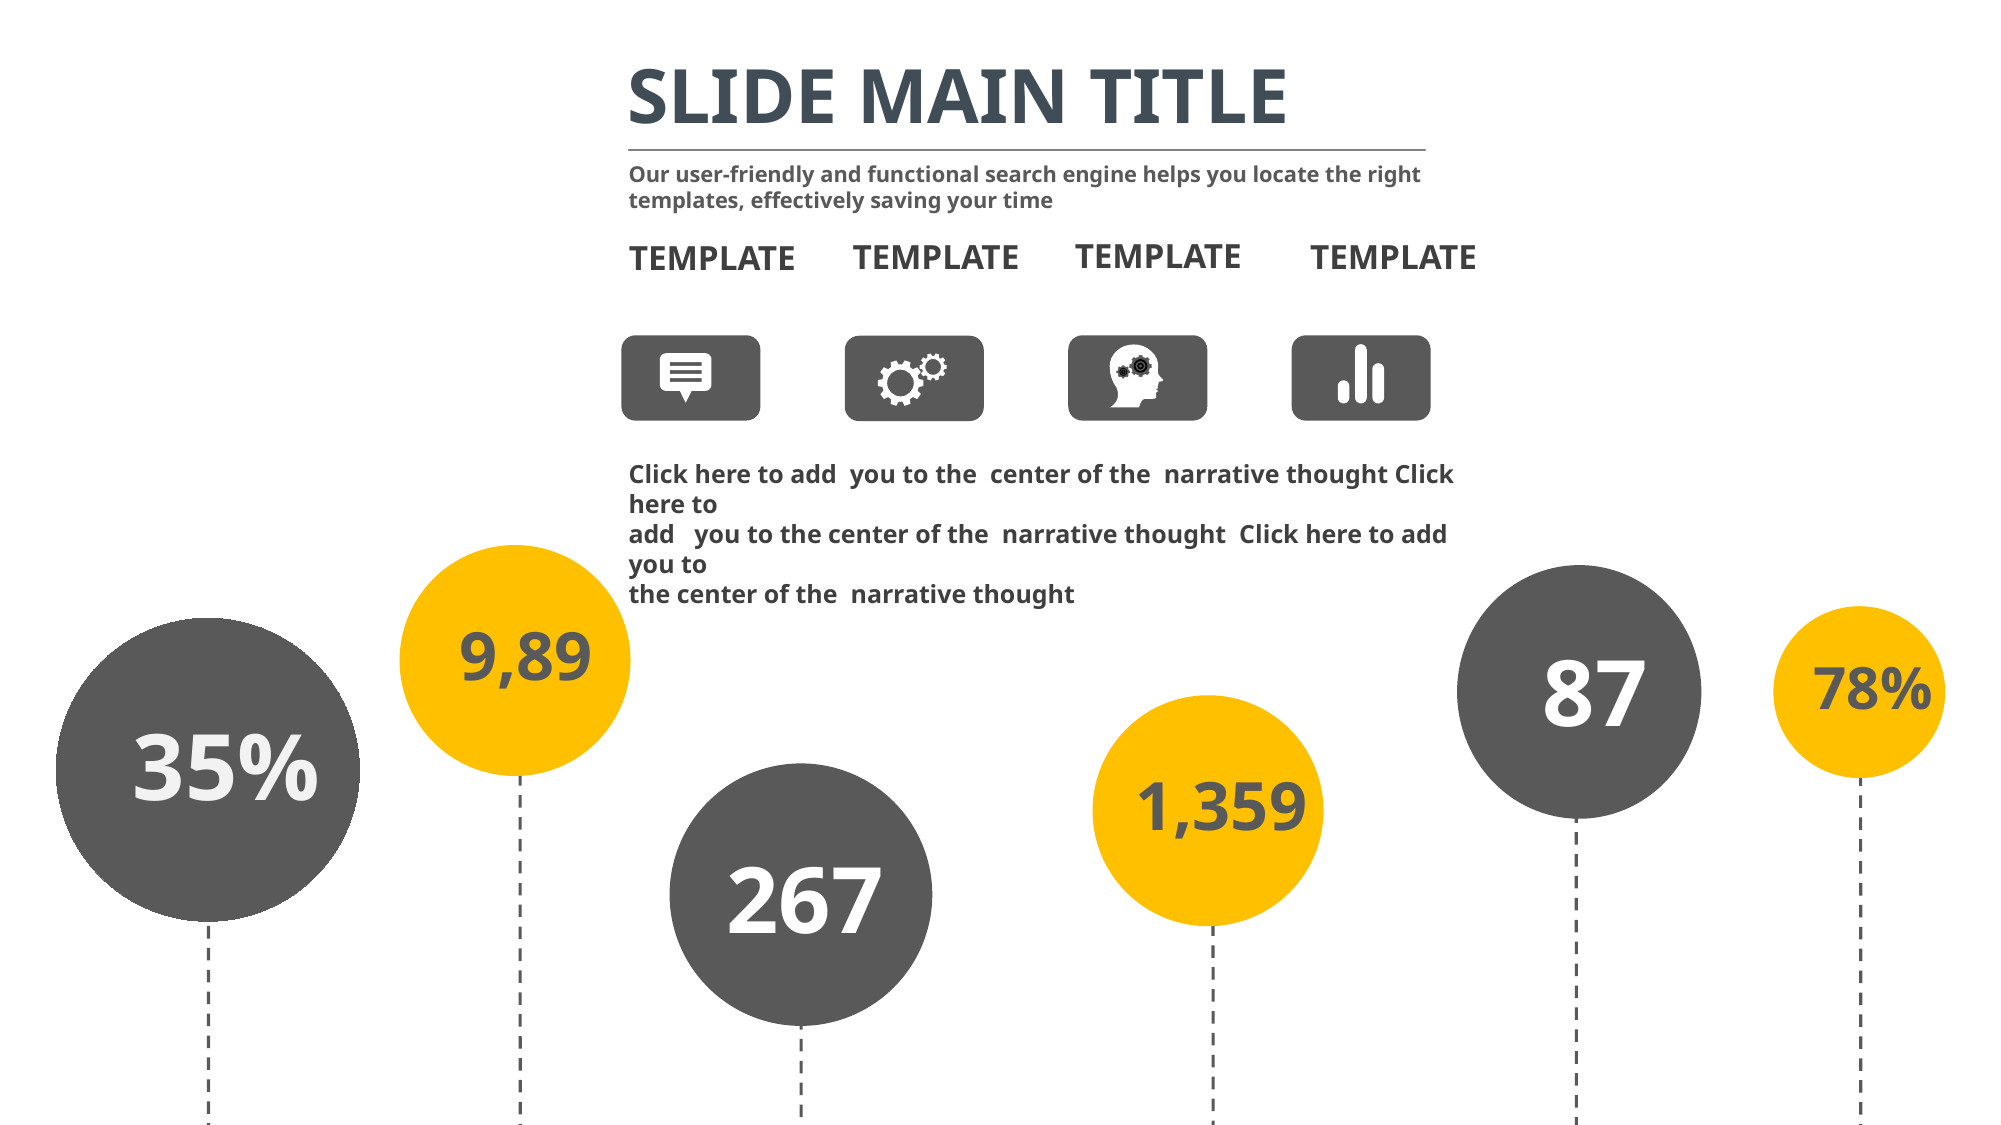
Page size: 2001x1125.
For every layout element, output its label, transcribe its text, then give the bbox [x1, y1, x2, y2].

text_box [612, 40, 1442, 224]
text_box TEMPLATE [1295, 228, 1493, 284]
text_box TEMPLATE [614, 229, 811, 285]
text_box [56, 618, 360, 922]
text_box TEMPLATE [837, 228, 1035, 284]
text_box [1457, 565, 1702, 1125]
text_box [1337, 344, 1385, 404]
text_box [621, 335, 761, 421]
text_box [877, 353, 947, 406]
text_box [844, 335, 984, 422]
text_box Click here to add you to the center of the narrative thought Click here to add you to the center of the narrative thought Click here to add you to the center of the narrative thought [613, 451, 1519, 706]
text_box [1092, 695, 1333, 1125]
text_box [1291, 335, 1431, 421]
text_box TEMPLATE [1060, 227, 1257, 283]
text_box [1773, 606, 1957, 1125]
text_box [1109, 344, 1166, 408]
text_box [399, 544, 631, 1125]
text_box [1068, 335, 1208, 421]
text_box 35% [118, 701, 336, 827]
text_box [659, 353, 712, 403]
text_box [669, 763, 933, 1125]
